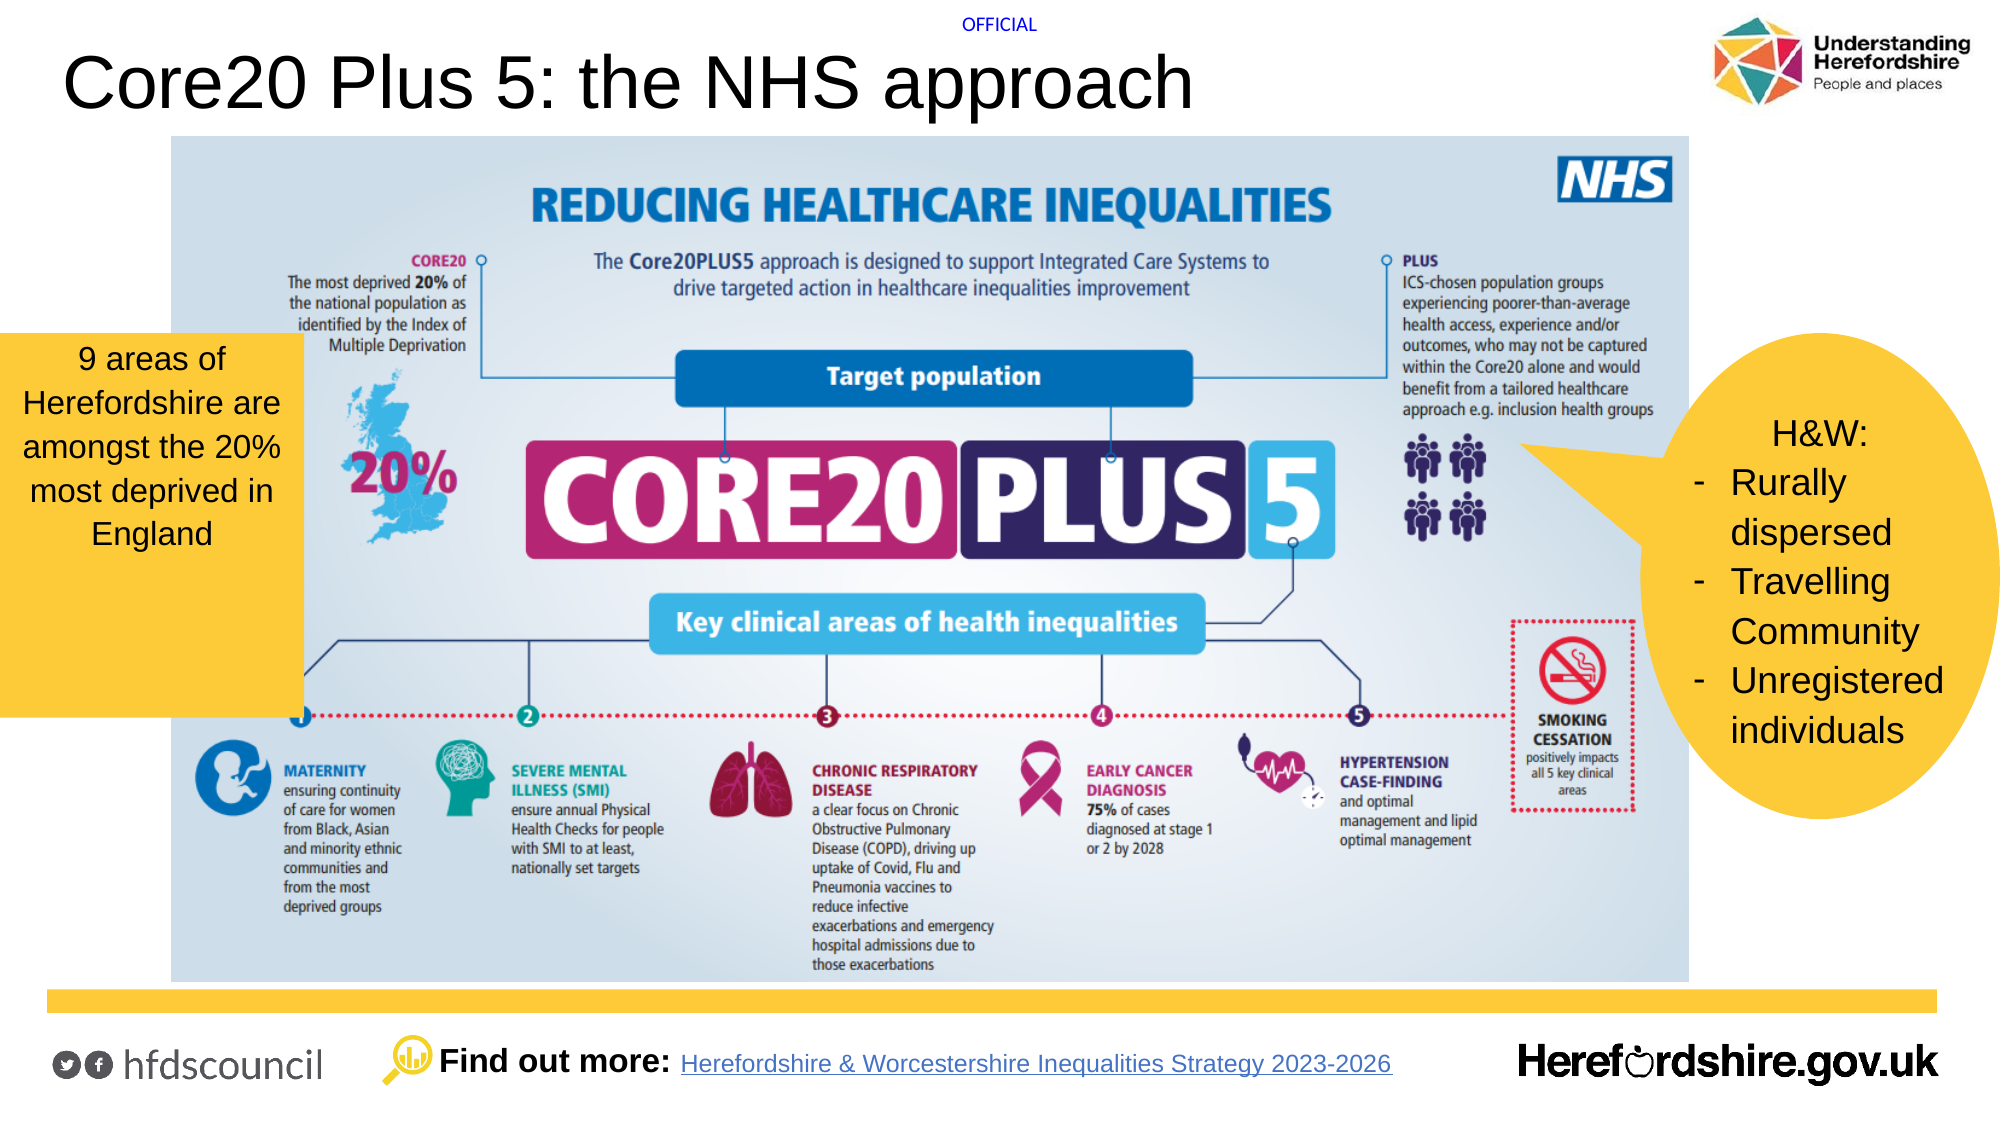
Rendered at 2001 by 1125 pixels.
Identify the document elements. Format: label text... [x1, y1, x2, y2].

picture [47, 1045, 327, 1084]
picture [381, 1033, 435, 1089]
text_box Find out more: Herefordshire & Worcestershire Inequalities Strategy 2023-2026 [424, 1031, 1528, 1087]
picture [171, 136, 1689, 982]
title Core20 Plus 5: the NHS approach [47, 0, 1937, 169]
picture [1937, 4, 1975, 116]
list 9 areas of Herefordshire are amongst the 20% most deprived in England [0, 333, 171, 718]
picture [1505, 1030, 1951, 1093]
text_box H&W: Rurally dispersed Travelling Community Unregistered individuals [1689, 333, 2000, 820]
